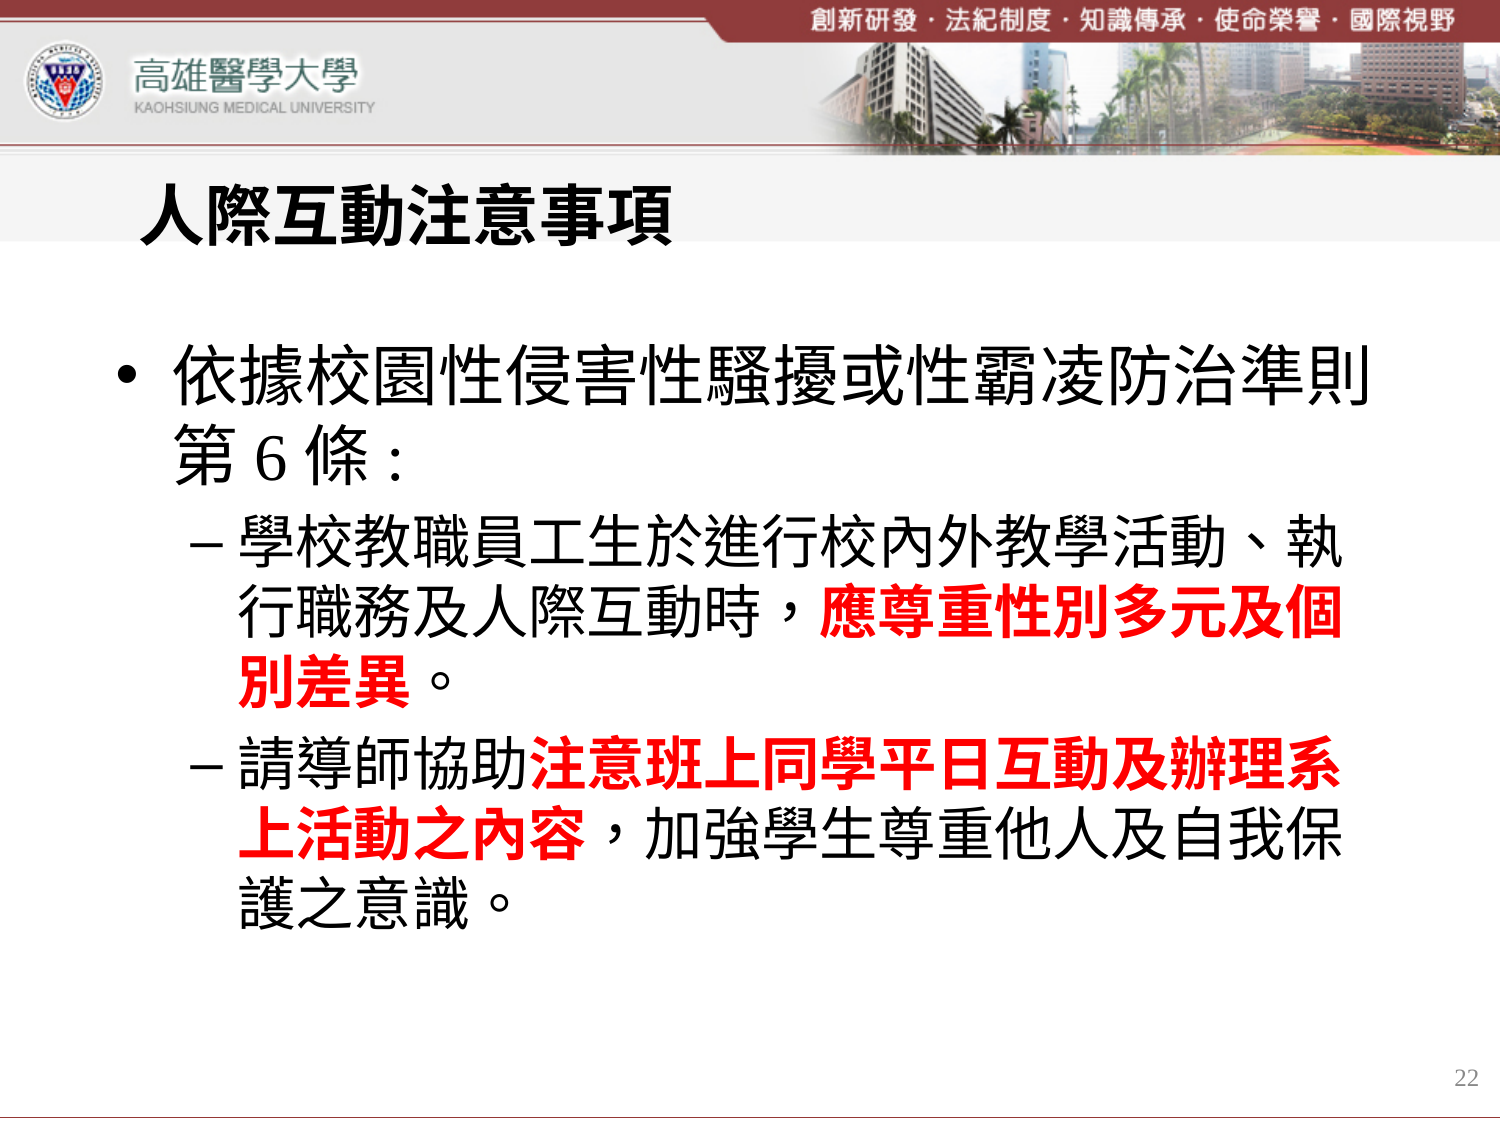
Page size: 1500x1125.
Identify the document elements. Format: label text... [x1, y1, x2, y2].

title 人際互動注意事項 [123, 160, 1378, 268]
picture [0, 0, 1500, 1102]
slide_number 22 [1144, 1046, 1495, 1107]
list 依據校園性侵害性騷擾或性霸凌防治準則第6條: 學校教職員工生於進行校內外教學活動、執行職務及人際互動時，應尊重性別多元及個別差異。 請導師協助注意班上同學平日互動及辦理系上活動之內容，加強學生尊重他人及自我保護之意識。 [100, 326, 1402, 982]
